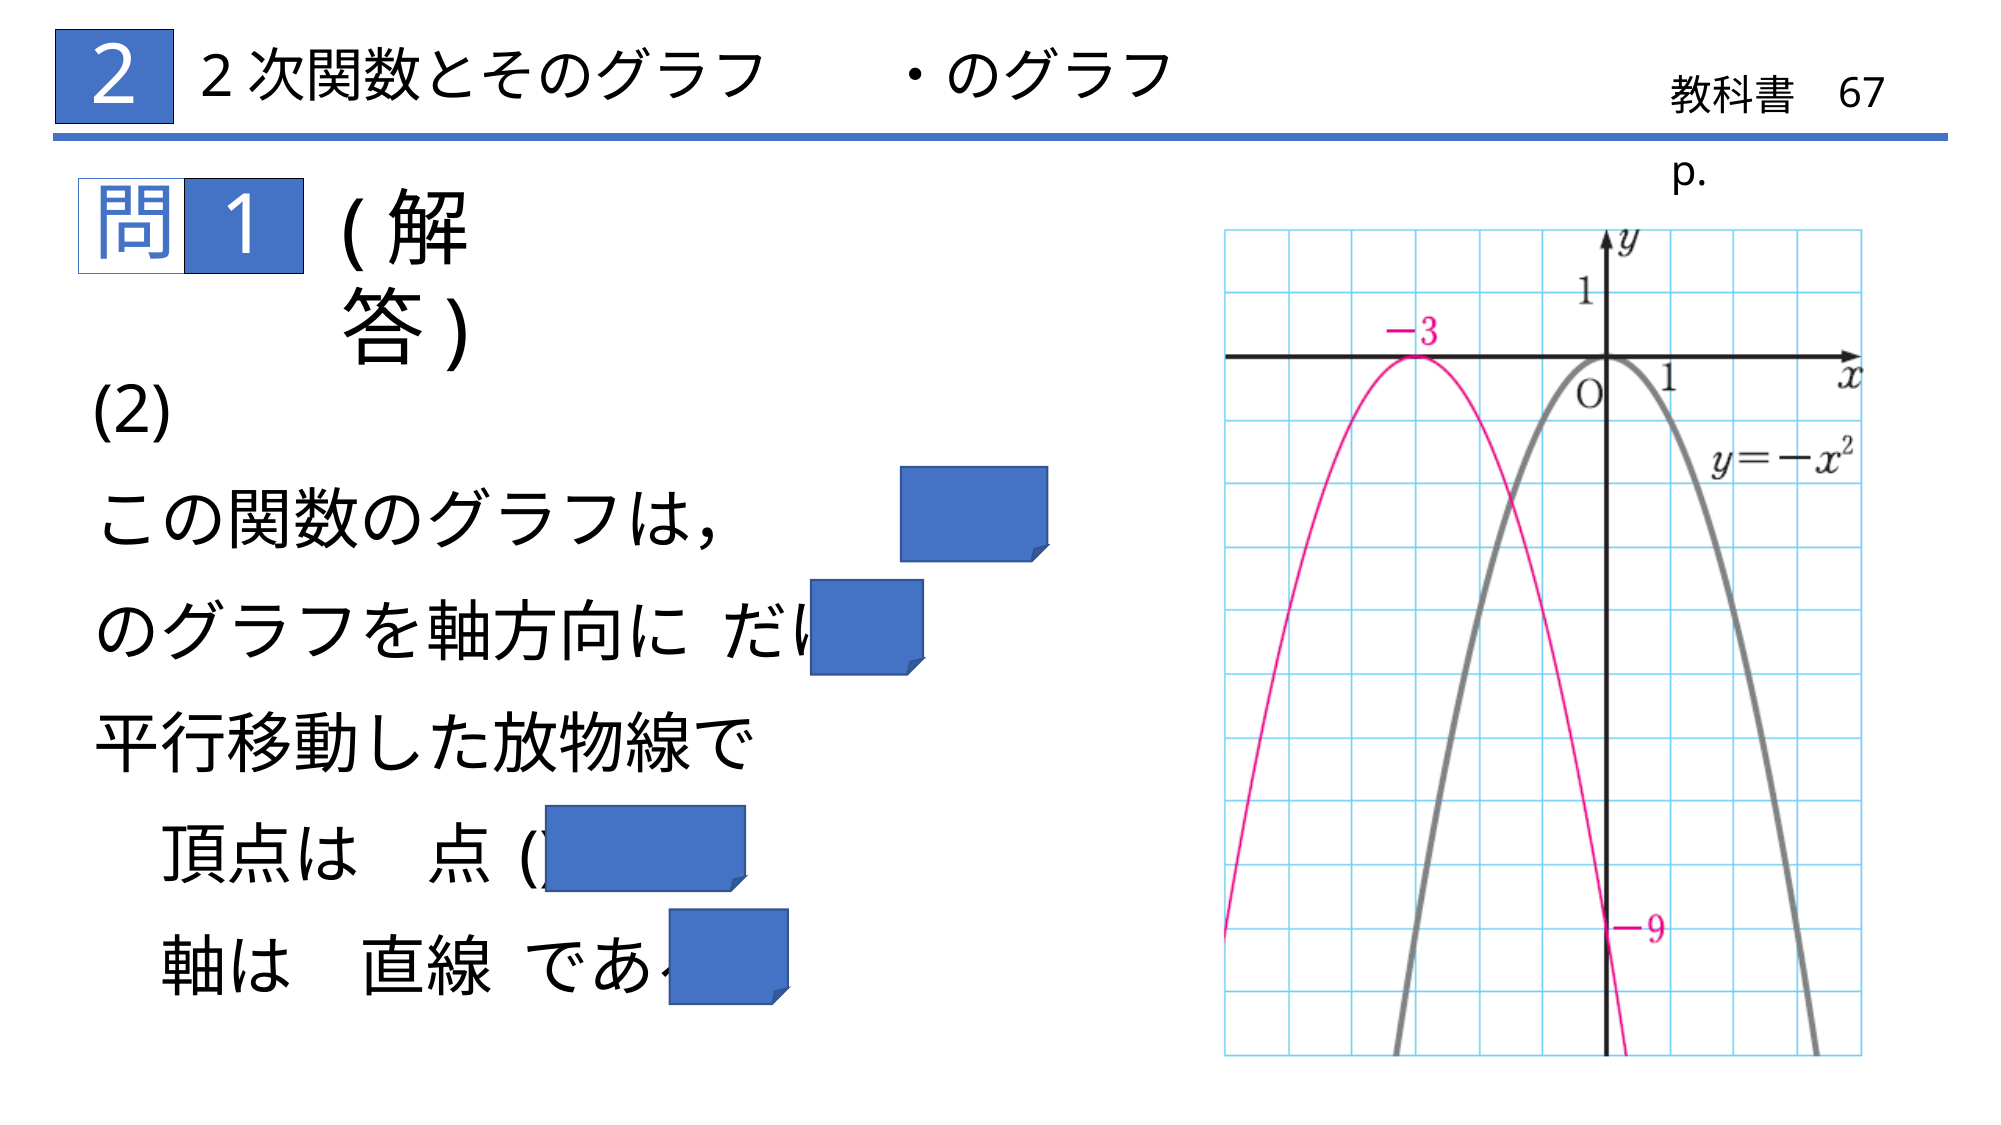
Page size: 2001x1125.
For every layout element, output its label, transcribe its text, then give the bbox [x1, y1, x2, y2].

text_box (解答) [326, 167, 575, 383]
text_box [544, 804, 749, 893]
text_box [809, 578, 927, 676]
list 13 [184, 178, 304, 274]
text_box [899, 465, 1051, 563]
list 67 [1823, 33, 1922, 128]
list 2 [55, 29, 174, 124]
picture [1215, 217, 1875, 1066]
text_box [668, 908, 792, 1006]
